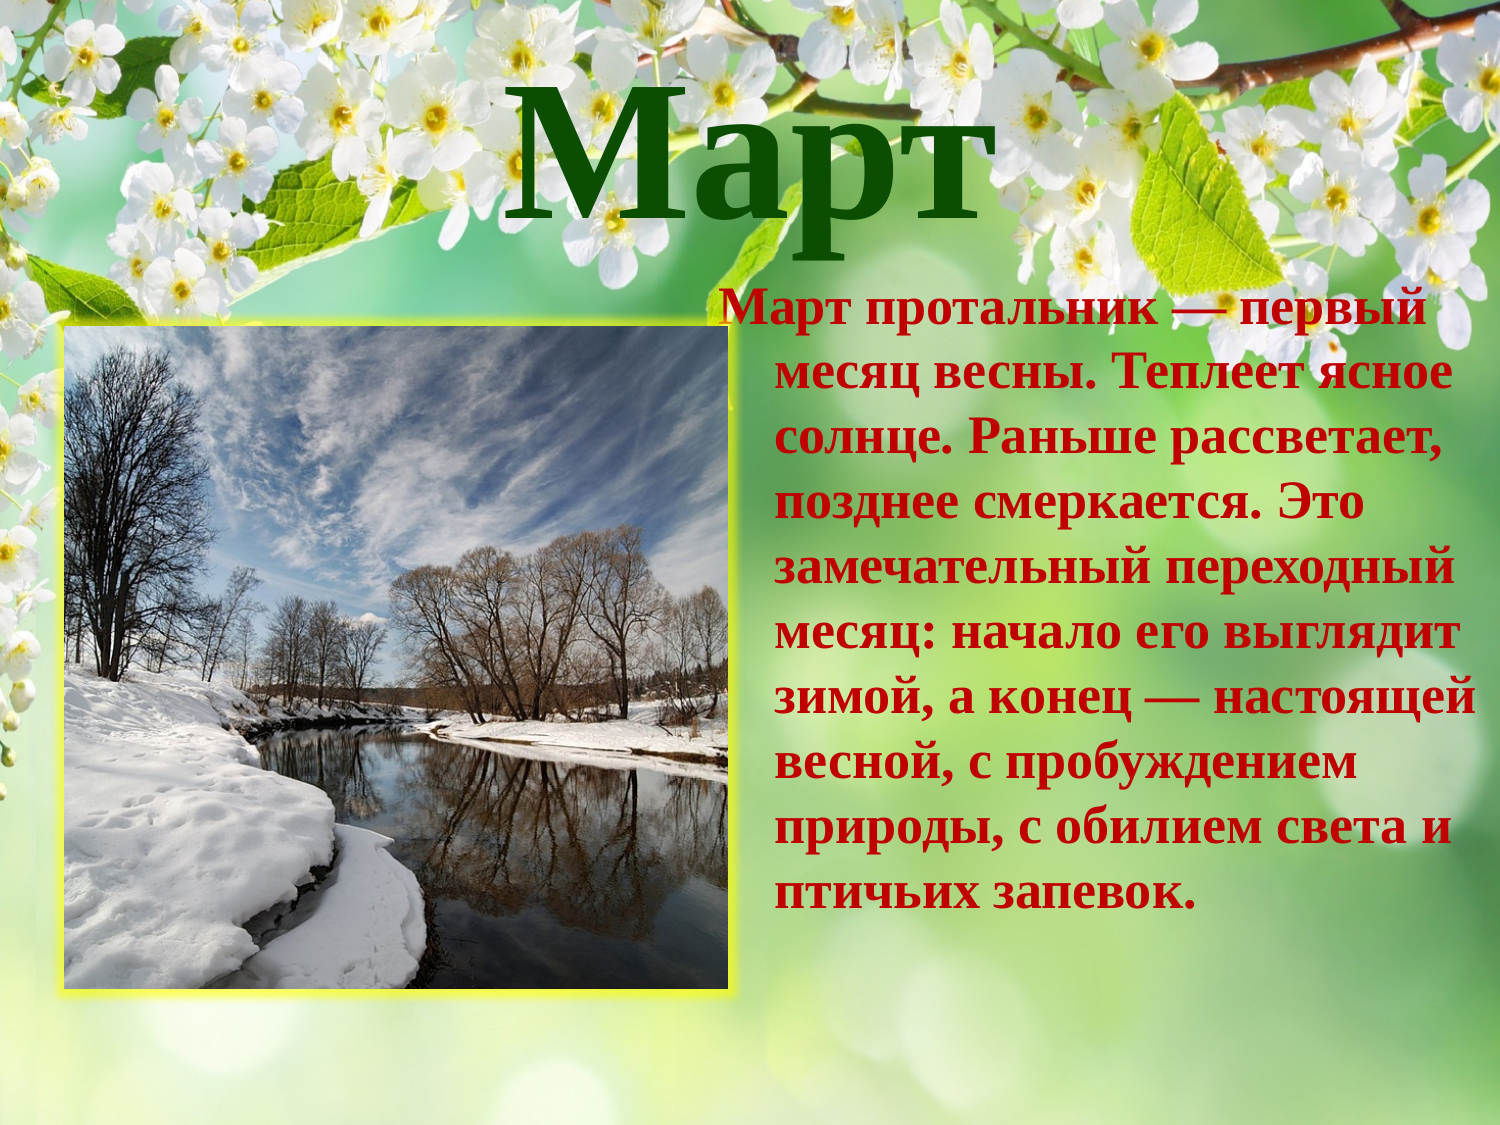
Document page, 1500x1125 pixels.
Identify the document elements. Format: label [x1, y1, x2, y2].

list [64, 325, 728, 989]
picture [0, 0, 1500, 1125]
